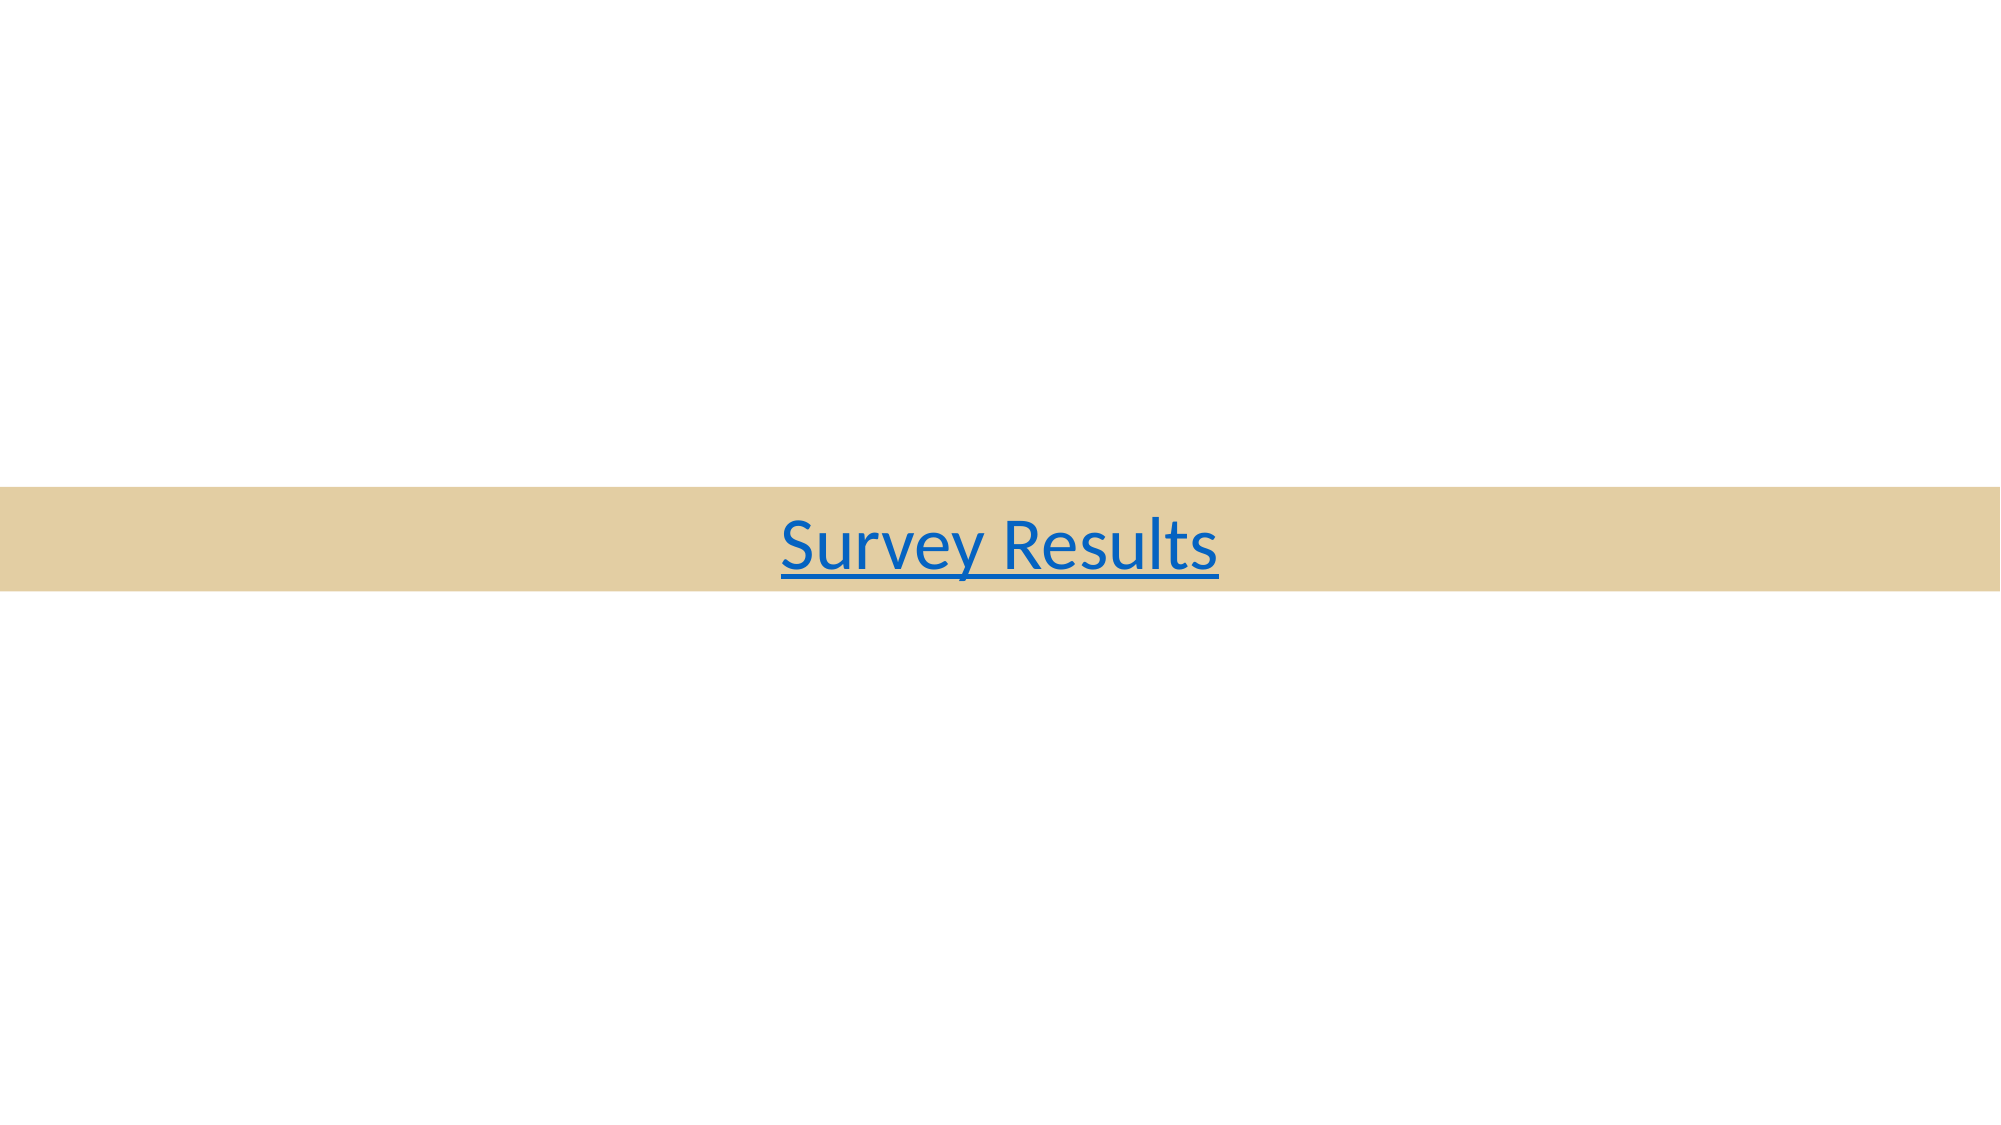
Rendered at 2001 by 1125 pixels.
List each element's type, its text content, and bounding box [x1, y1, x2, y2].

text_box Survey Results [0, 486, 2000, 592]
